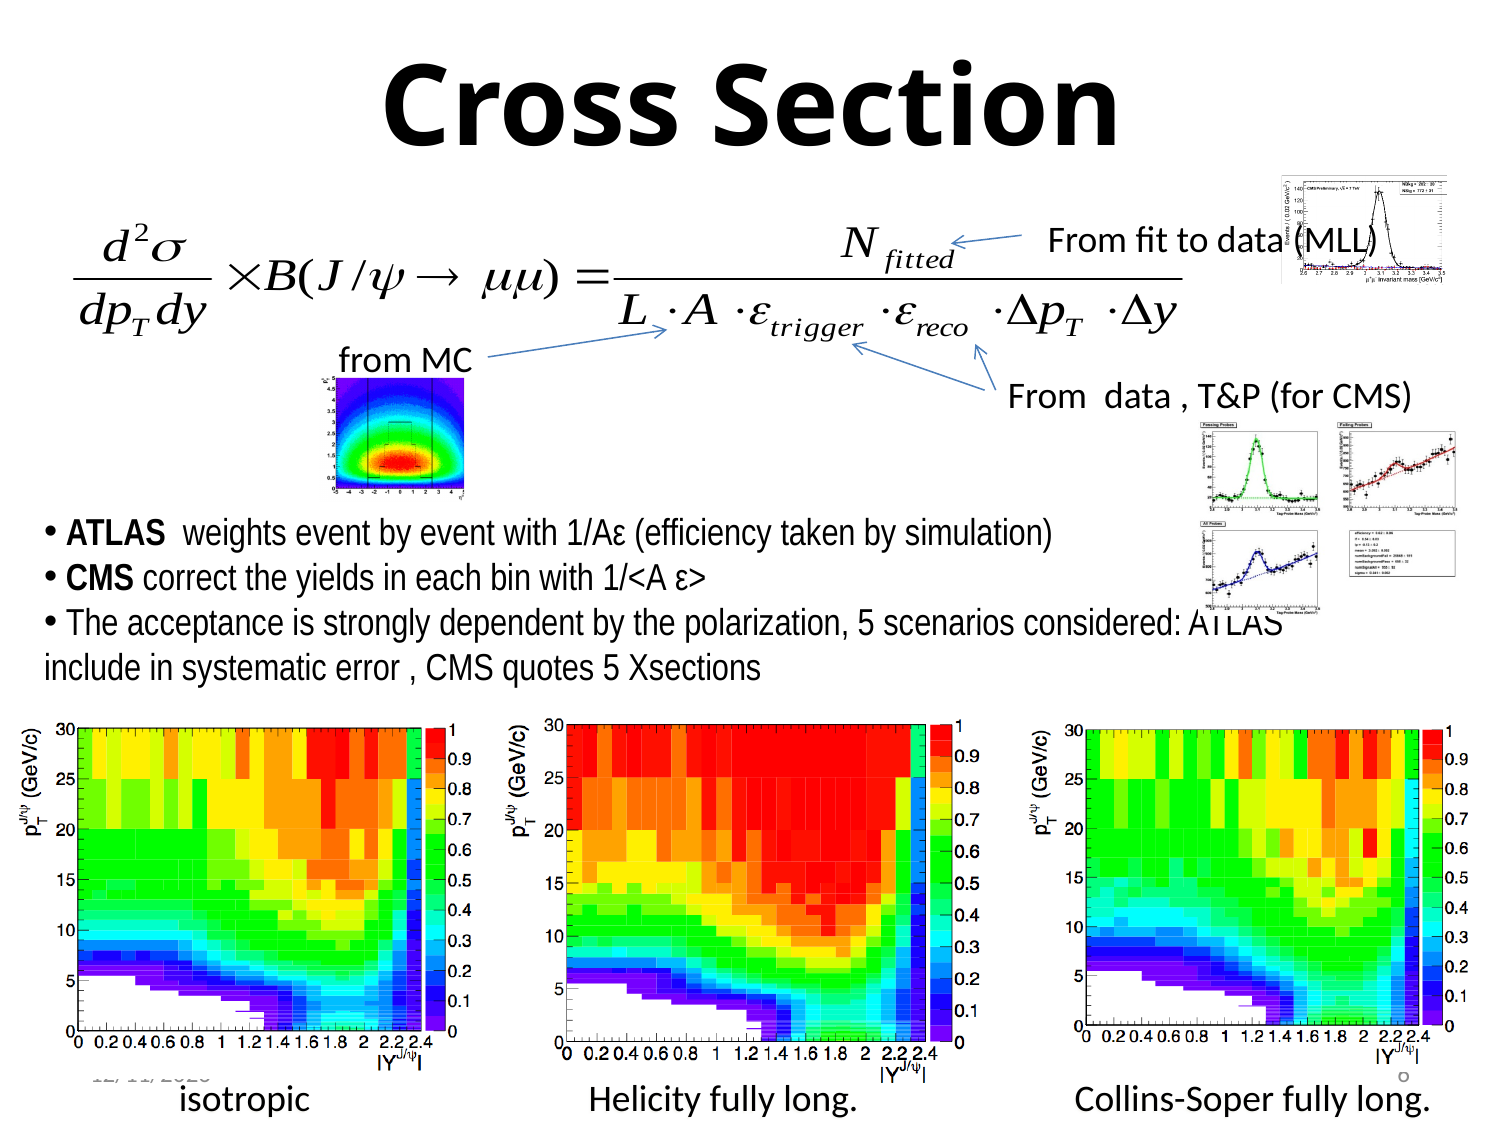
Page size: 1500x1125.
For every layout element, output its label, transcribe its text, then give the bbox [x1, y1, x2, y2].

picture [19, 710, 475, 1079]
footer F.Fiori [512, 1042, 988, 1103]
picture [319, 376, 465, 503]
picture [1281, 172, 1448, 286]
title Cross Section [76, 30, 1427, 171]
picture [1029, 712, 1468, 1073]
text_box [64, 207, 1438, 425]
text_box Helicity fully long. [581, 1103, 866, 1119]
text_box isotropic [172, 1103, 318, 1119]
picture [505, 705, 981, 1092]
picture [1198, 420, 1462, 616]
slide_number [75, 1087, 425, 1103]
slide_number 6 [1074, 1081, 1425, 1103]
text_box Collins-Soper fully long. [1067, 1073, 1500, 1125]
text_box ATLAS weights event by event with 1/Aε (efficiency taken by simulation) CMS correct the yields in each bin with 1/<A ε> The acceptance is strongly dependent by the polarization, 5 scenarios considered: ATLAS include in systematic error , CMS quotes 5 Xsections [29, 500, 1306, 696]
